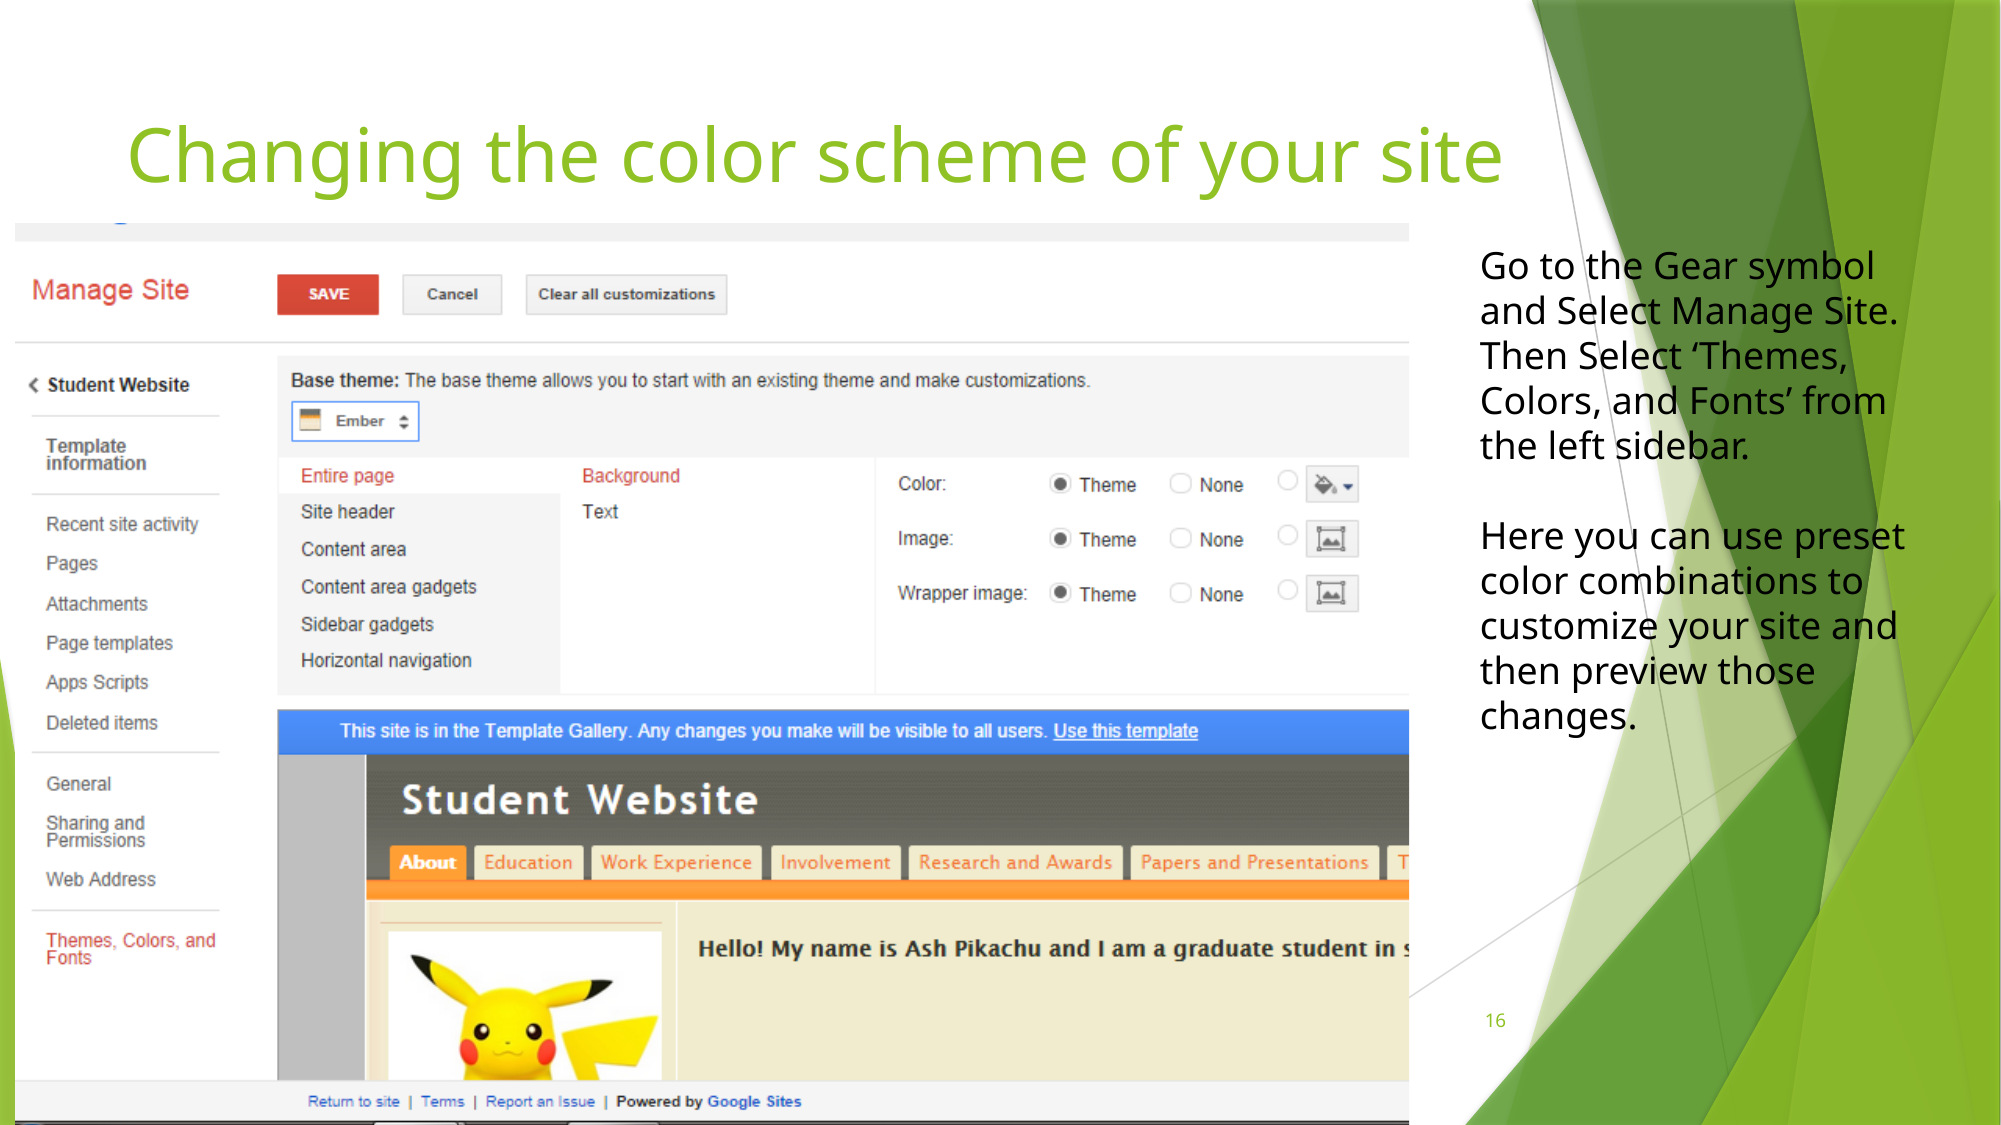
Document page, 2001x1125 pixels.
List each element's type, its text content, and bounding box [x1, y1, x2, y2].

slide_number 16 [1412, 991, 1522, 1051]
text_box Go to the Gear symbol and Select Manage Site. Then Select ‘Themes, Colors, and Fonts’ from the left sidebar. Here you can use preset color combinations to customize your site and then preview those changes. [1465, 235, 1946, 745]
title Changing the color scheme of your site [111, 99, 1522, 317]
picture [12, 216, 1410, 1125]
